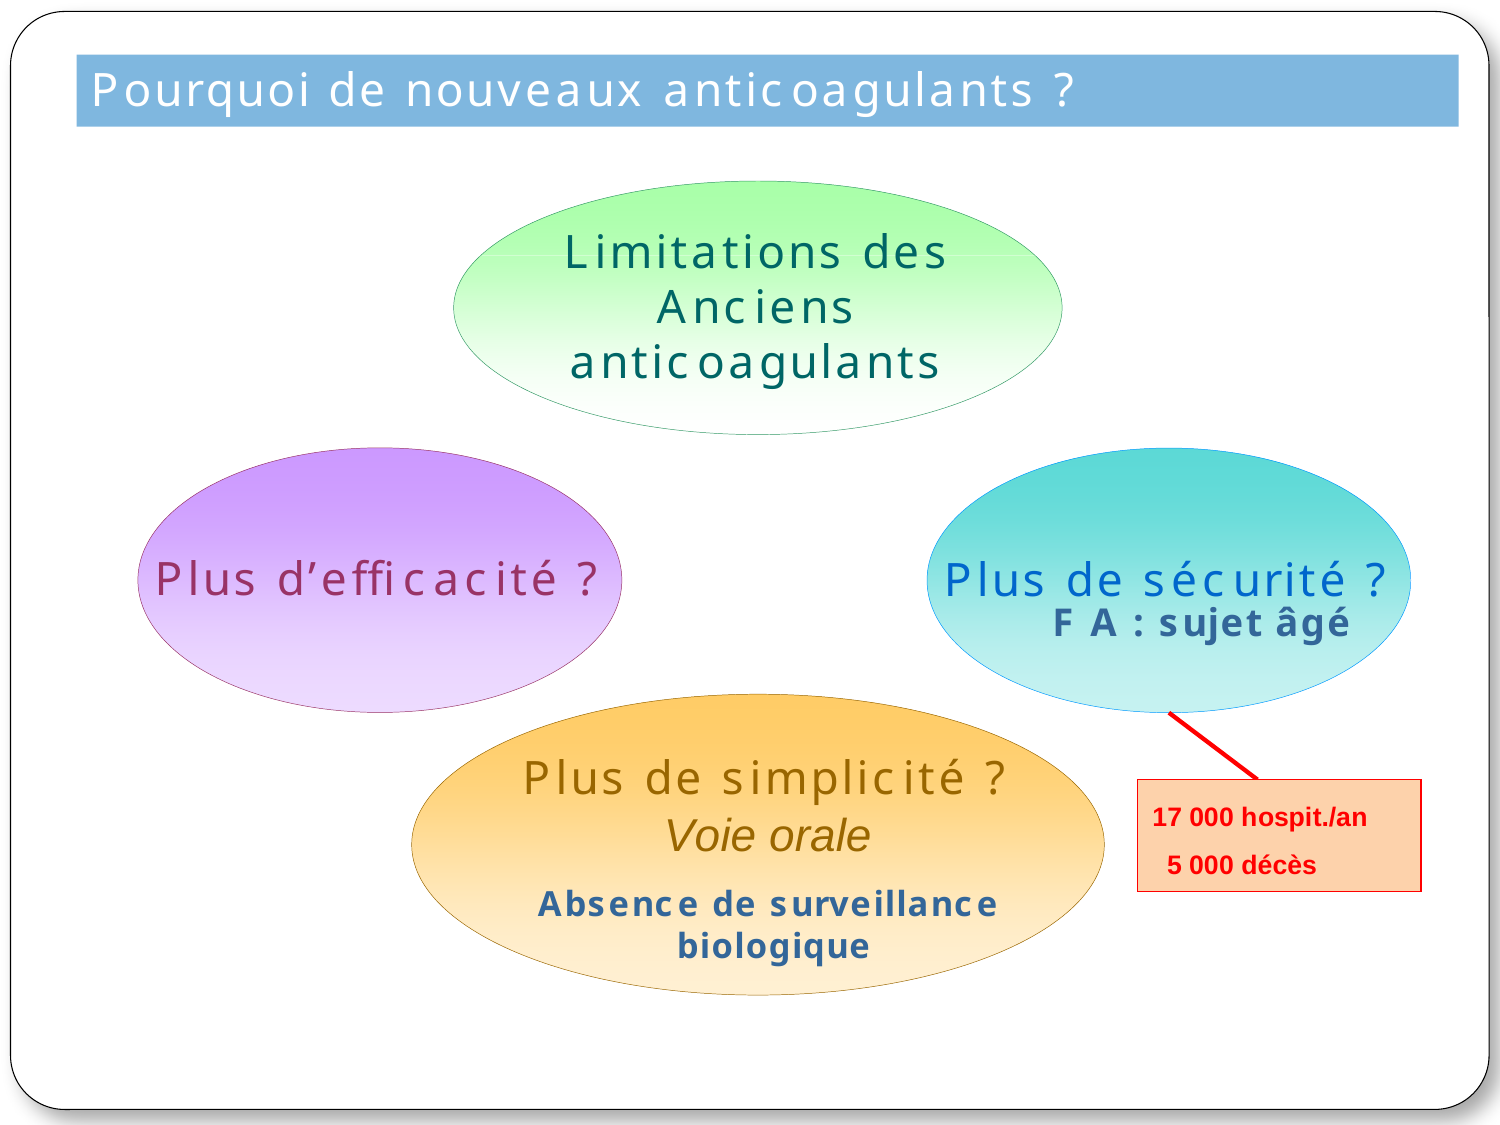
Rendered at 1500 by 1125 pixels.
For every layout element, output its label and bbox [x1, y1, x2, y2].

picture [76, 54, 1459, 1092]
